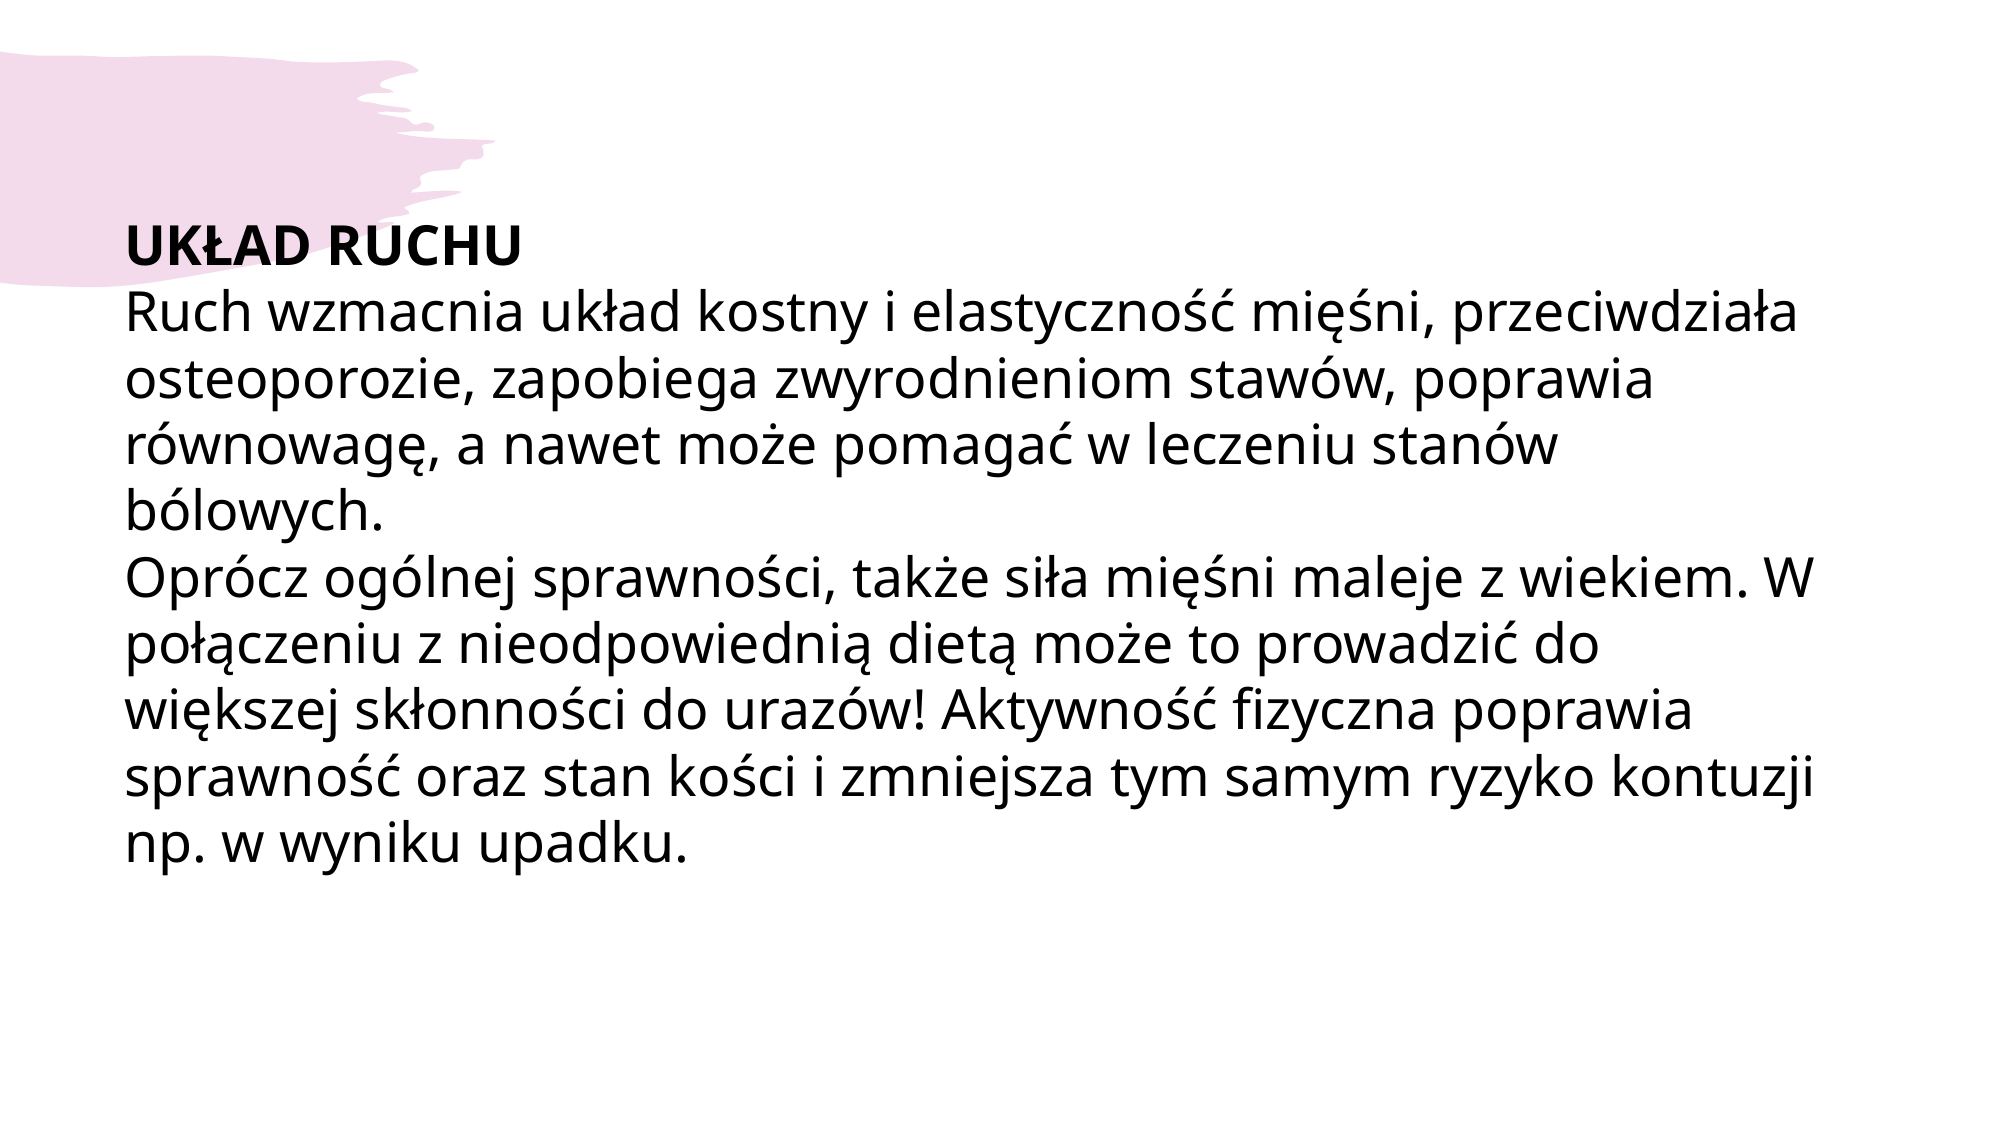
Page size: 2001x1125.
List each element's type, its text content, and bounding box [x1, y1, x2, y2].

list UKŁAD RUCHU Ruch wzmacnia układ kostny i elastyczność mięśni, przeciwdziała osteoporozie, zapobiega zwyrodnieniom stawów, poprawia równowagę, a nawet może pomagać w leczeniu stanów bólowych. Oprócz ogólnej sprawności, także siła mięśni maleje z wiekiem. W połączeniu z nieodpowiednią dietą może to prowadzić do większej skłonności do urazów! Aktywność fizyczna poprawia sprawność oraz stan kości i zmniejsza tym samym ryzyko kontuzji np. w wyniku upadku. [109, 202, 1835, 886]
